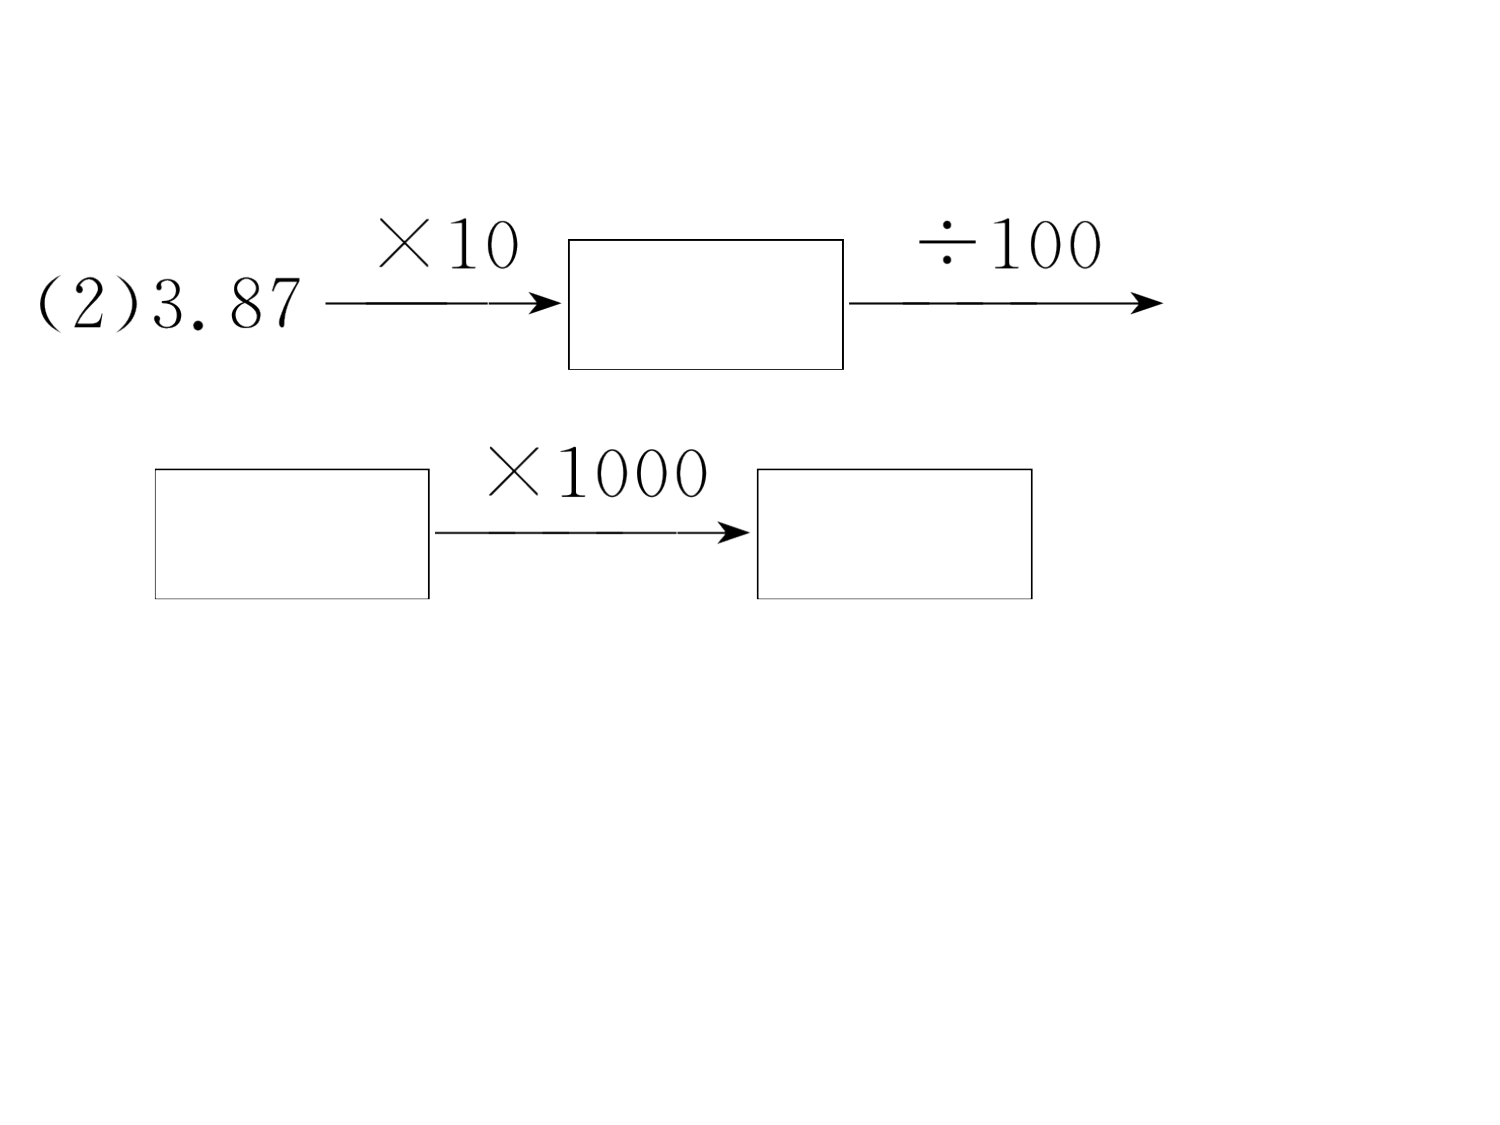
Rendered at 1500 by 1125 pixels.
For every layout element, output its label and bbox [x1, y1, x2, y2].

picture [35, 177, 1453, 638]
